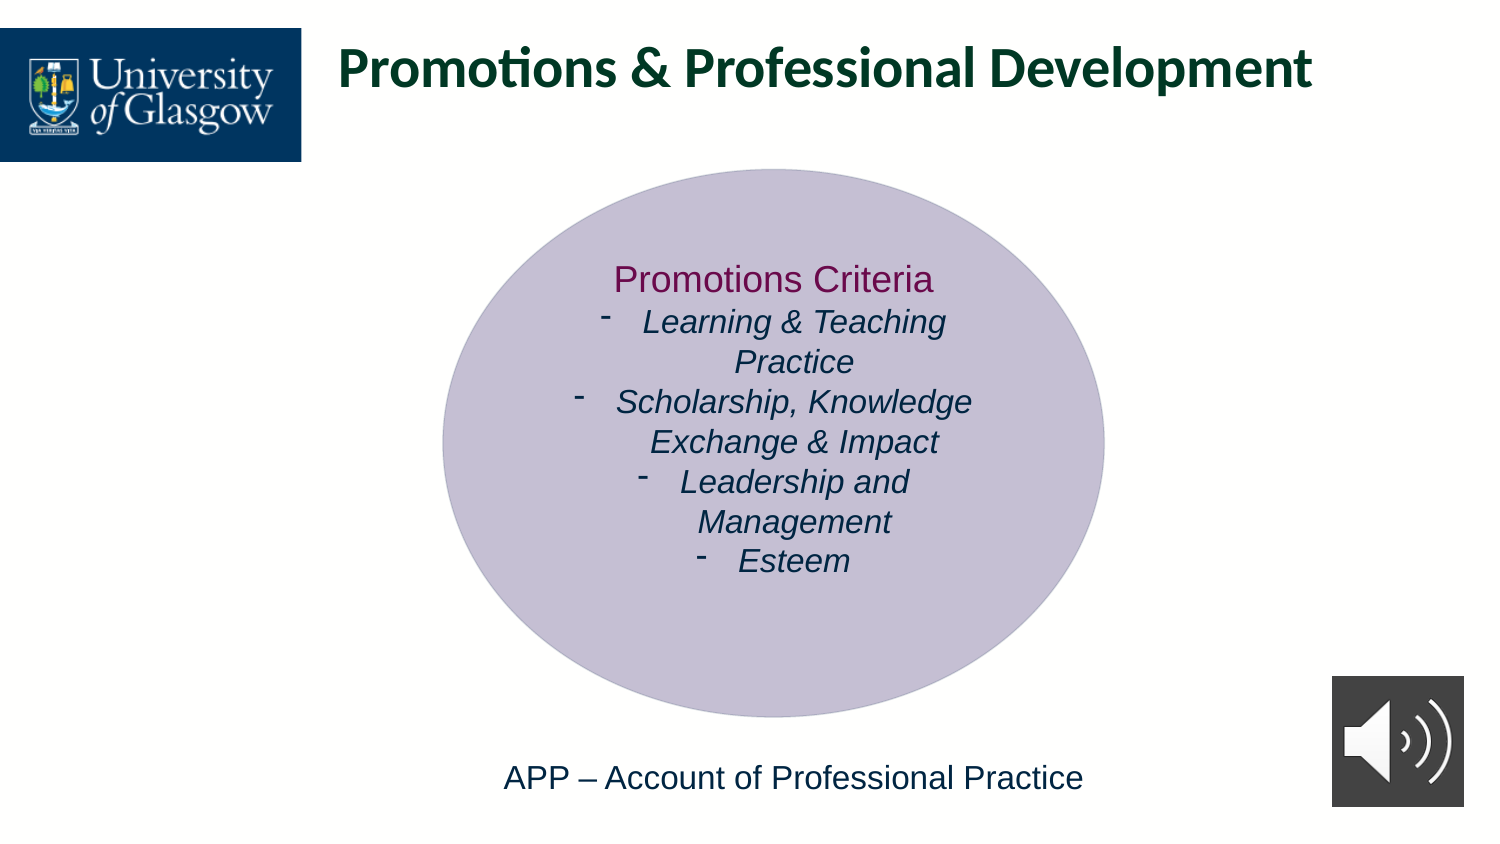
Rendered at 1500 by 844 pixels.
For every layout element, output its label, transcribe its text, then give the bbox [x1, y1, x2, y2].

title Promotions & Professional Development [323, 29, 1412, 114]
text_box APP – Account of Professional Practice [488, 748, 1100, 804]
picture [0, 28, 302, 163]
picture [1330, 674, 1465, 809]
text_box Promotions Criteria Learning & Teaching Practice Scholarship, Knowledge Exchange & Impact Leadership and Management Esteem [442, 169, 1105, 718]
